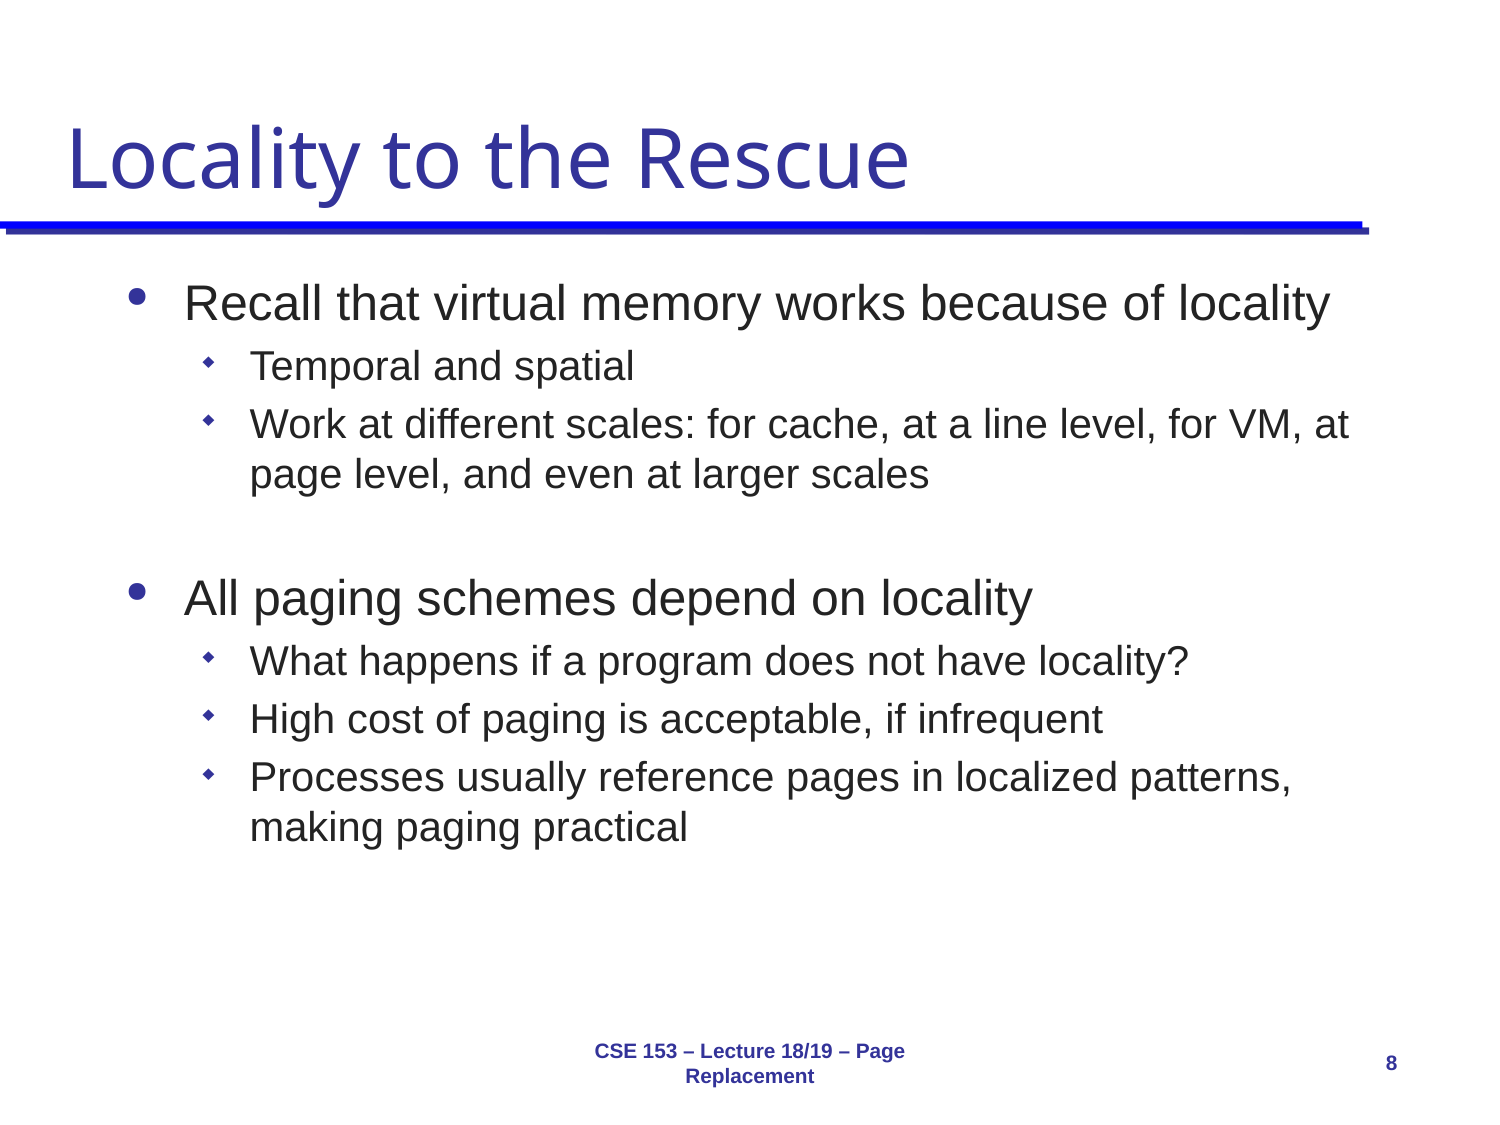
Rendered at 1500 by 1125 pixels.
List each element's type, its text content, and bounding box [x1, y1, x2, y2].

footer CSE 153 – Lecture 18/19 – Page Replacement [512, 1024, 988, 1101]
title Locality to the Rescue [49, 24, 1451, 213]
slide_number 8 [1312, 1024, 1413, 1101]
list Recall that virtual memory works because of locality Temporal and spatial Work at different scales: for cache, at a line level, for VM, at page level, and even at larger scales All paging schemes depend on locality What happens if a program does not have locality? High cost of paging is acceptable, if infrequent Processes usually reference pages in localized patterns, making paging practical [112, 262, 1413, 988]
